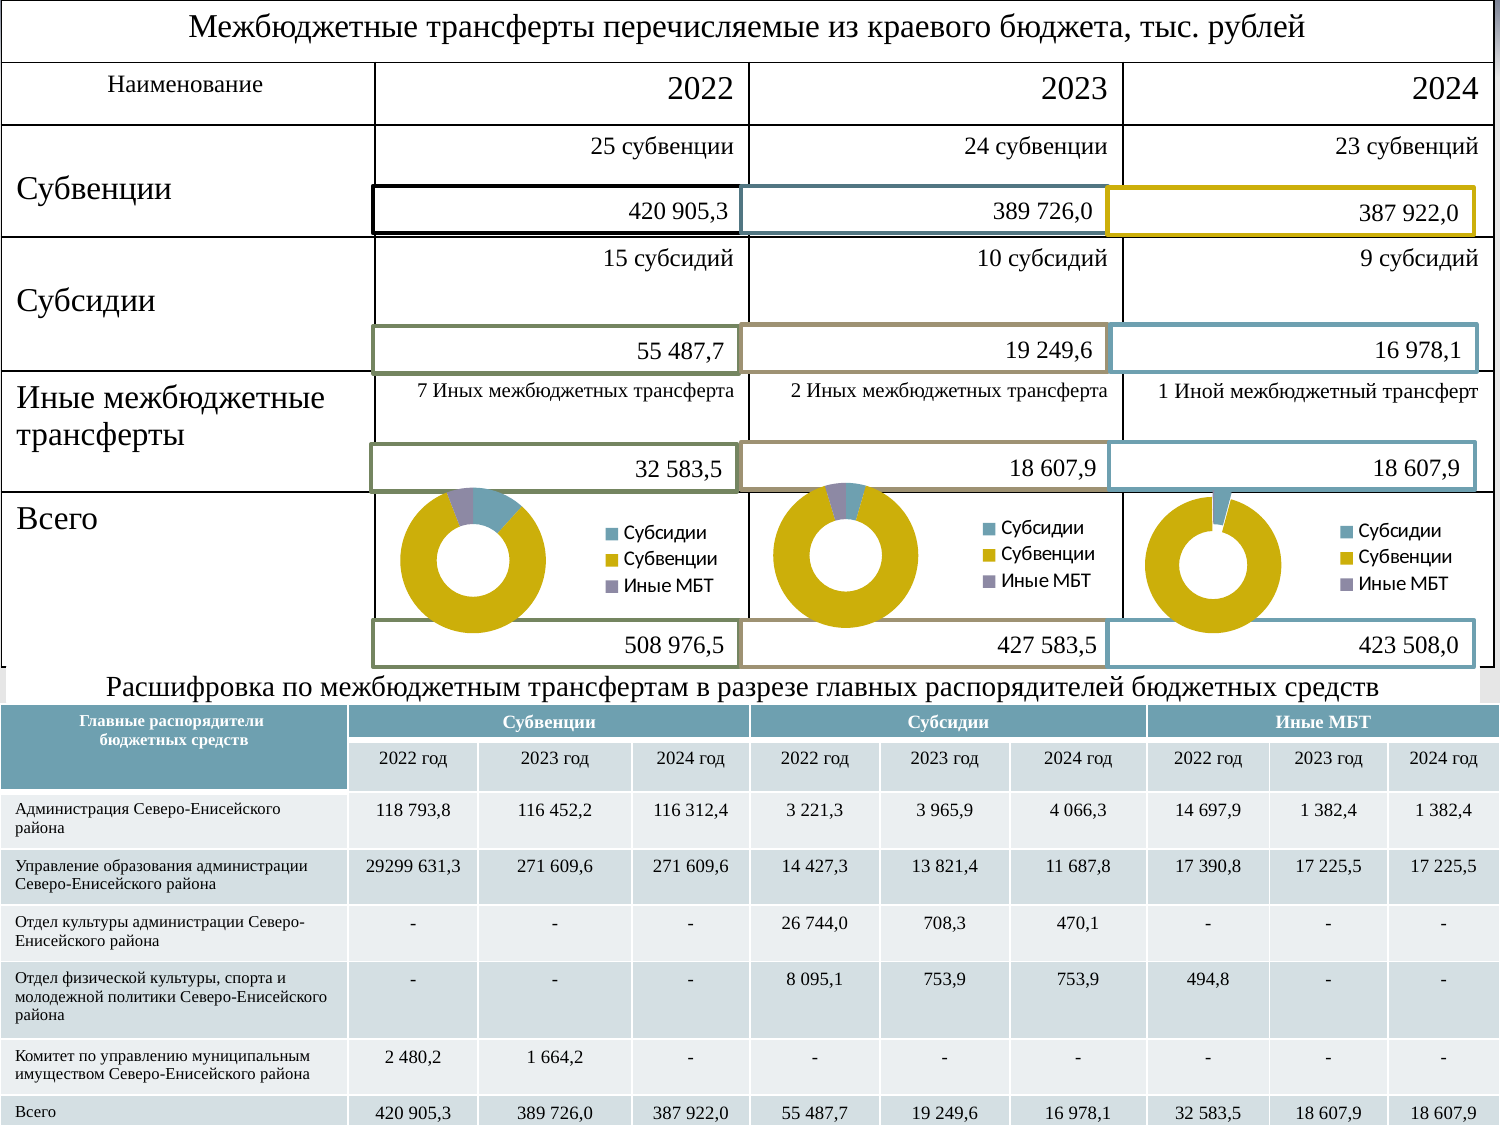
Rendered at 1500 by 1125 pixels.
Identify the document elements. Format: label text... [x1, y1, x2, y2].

table_cell Субвенции [2, 126, 374, 236]
table_cell - [751, 1040, 879, 1094]
table_cell 7 Иных межбюджетных трансферта [376, 374, 748, 442]
table_cell Комитет по управлению муниципальным имуществом Северо-Енисейского района [1, 1040, 347, 1094]
text_box 19 249,6 [739, 322, 1108, 374]
text_box 32 583,5 [369, 442, 739, 482]
text_box 420 905,3 [371, 184, 739, 235]
table_cell 9 субсидий [1124, 238, 1493, 370]
table_cell 271 609,6 [479, 850, 631, 904]
table_cell - [1389, 962, 1499, 1038]
table_cell 24 субвенции [750, 126, 1122, 185]
table_cell 32 583,5 [1148, 1096, 1269, 1125]
table_header Субсидии [751, 705, 1146, 737]
table_cell 10 субсидий [750, 238, 1122, 322]
table_cell 2023 год [1270, 743, 1387, 791]
table_cell Всего [1, 1096, 347, 1125]
table_cell 271 609,6 [633, 850, 749, 904]
table_cell 18 607,9 [1389, 1096, 1499, 1125]
table_cell 708,3 [881, 906, 1009, 961]
table_header Субвенции [349, 705, 749, 737]
table_cell - [479, 962, 631, 1038]
table_cell 2023 [750, 63, 1122, 124]
chart [347, 479, 1477, 637]
text_box 18 607,9 [1107, 440, 1477, 479]
table_cell - [1270, 1040, 1387, 1094]
table_cell 19 249,6 [881, 1096, 1009, 1125]
table_cell 25 субвенции [376, 126, 748, 184]
table_cell 14 697,9 [1148, 793, 1269, 848]
table_cell 389 726,0 [479, 1096, 631, 1125]
table_cell 3 221,3 [751, 793, 879, 848]
table_cell 2 Иных межбюджетных трансферта [750, 374, 1122, 440]
table_cell - [1148, 1040, 1269, 1094]
table_cell 2024 [1124, 63, 1493, 124]
text_box 423 508,0 [1105, 645, 1476, 669]
table_cell 15 субсидий [376, 238, 748, 324]
table_cell - [633, 1040, 749, 1094]
table_cell 2022 [376, 63, 748, 124]
table_cell 1 664,2 [479, 1040, 631, 1094]
table_cell Субсидии [2, 238, 374, 370]
table_cell 55 487,7 [751, 1096, 879, 1125]
table_cell Управление образования администрации Северо-Енисейского района [1, 850, 347, 904]
table_header Иные МБТ [1148, 705, 1499, 737]
table_cell - [349, 962, 477, 1038]
table_cell - [633, 906, 749, 961]
table_cell 470,1 [1011, 906, 1146, 961]
table_cell 494,8 [1148, 962, 1269, 1038]
table_cell 1 382,4 [1389, 793, 1499, 848]
table_cell 2 480,2 [349, 1040, 477, 1094]
table_cell 16 978,1 [1011, 1096, 1146, 1125]
table_cell 23 субвенций [1124, 126, 1493, 236]
table_cell - [1389, 1040, 1499, 1094]
table_cell 2022 год [1148, 743, 1269, 791]
table_cell 4 066,3 [1011, 793, 1146, 848]
table_cell 2024 год [633, 743, 749, 791]
text_box 508 976,5 [371, 645, 739, 669]
table_cell 1 Иной межбюджетный трансферт [1124, 372, 1493, 491]
table_cell Всего [2, 493, 371, 666]
table_cell Отдел культуры администрации Северо-Енисейского района [1, 906, 347, 961]
table_cell 29299 631,3 [349, 850, 477, 904]
table_cell 3 965,9 [881, 793, 1009, 848]
table_cell 2024 год [1389, 743, 1499, 791]
table_cell - [1148, 906, 1269, 961]
table_cell 14 427,3 [751, 850, 879, 904]
table_cell 11 687,8 [1011, 850, 1146, 904]
table_header Главные распорядители бюджетных средств [1, 705, 347, 789]
table_cell 2022 год [349, 743, 477, 791]
table_cell 753,9 [881, 962, 1009, 1038]
text_box 427 583,5 [739, 640, 1105, 669]
table_cell 17 390,8 [1148, 850, 1269, 904]
table_cell - [633, 962, 749, 1038]
table_cell - [349, 906, 477, 961]
text_box 387 922,0 [1105, 185, 1476, 237]
table_cell [1476, 493, 1493, 666]
table_cell 8 095,1 [751, 962, 879, 1038]
table_cell Отдел физической культуры, спорта и молодежной политики Северо-Енисейского района [1, 962, 347, 1038]
table_cell 2023 год [881, 743, 1009, 791]
table_cell 2024 год [1011, 743, 1146, 791]
table_cell - [479, 906, 631, 961]
table_cell 116 452,2 [479, 793, 631, 848]
table_cell 2022 год [751, 743, 879, 791]
table_header Межбюджетные трансферты перечисляемые из краевого бюджета, тыс. рублей [2, 1, 1493, 62]
table_cell 116 312,4 [633, 793, 749, 848]
table_cell Наименование [2, 63, 374, 124]
table_cell 17 225,5 [1270, 850, 1387, 904]
table_cell 26 744,0 [751, 906, 879, 961]
table_cell 18 607,9 [1270, 1096, 1387, 1125]
text_box 16 978,1 [1108, 322, 1479, 374]
table_cell 1 382,4 [1270, 793, 1387, 848]
text_box 18 607,9 [739, 440, 1107, 478]
table_cell 387 922,0 [633, 1096, 749, 1125]
table_cell - [1011, 1040, 1146, 1094]
table_cell 17 225,5 [1389, 850, 1499, 904]
table_cell Администрация Северо-Енисейского района [1, 795, 347, 848]
text_box 55 487,7 [371, 324, 741, 376]
text_box Расшифровка по межбюджетным трансфертам в разрезе главных распорядителей бюджетных средств [6, 665, 1480, 703]
table_cell - [881, 1040, 1009, 1094]
text_box 389 726,0 [739, 184, 1110, 235]
table_cell 2023 год [479, 743, 631, 791]
table_cell 118 793,8 [349, 793, 477, 848]
table_cell 13 821,4 [881, 850, 1009, 904]
table_cell - [1389, 906, 1499, 961]
table_cell 753,9 [1011, 962, 1146, 1038]
table_cell Иные межбюджетные трансферты [2, 372, 374, 491]
table_cell - [1270, 962, 1387, 1038]
table_cell 420 905,3 [349, 1096, 477, 1125]
table_cell - [1270, 906, 1387, 961]
